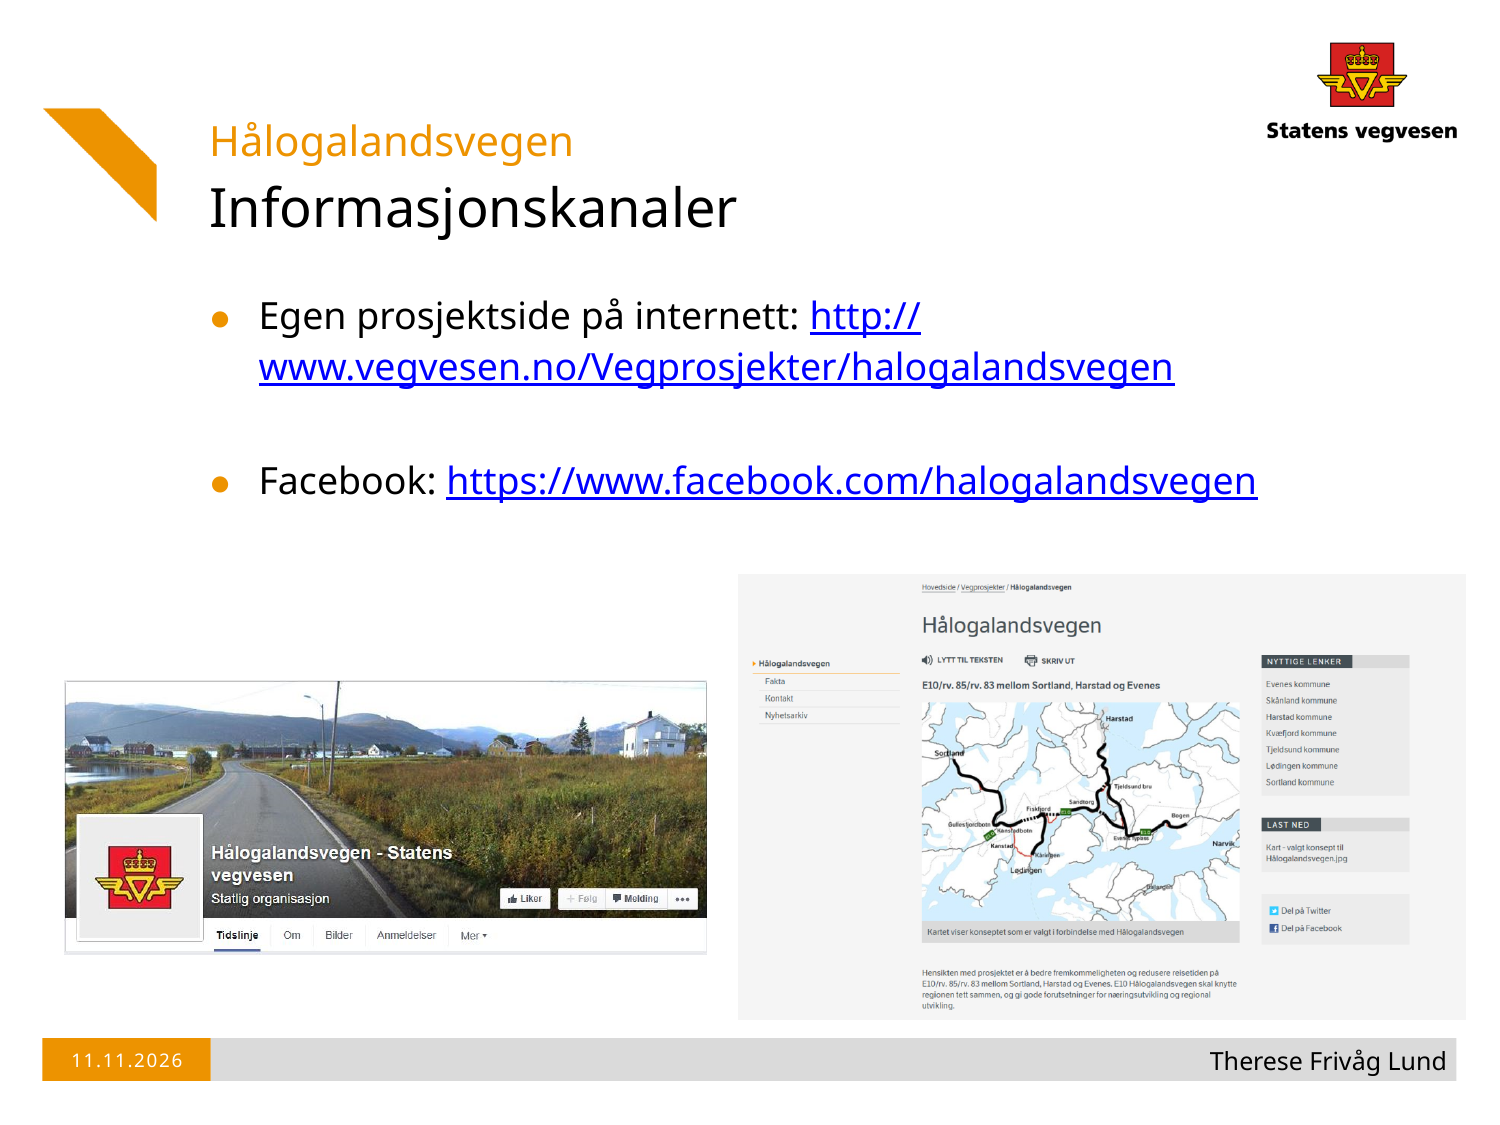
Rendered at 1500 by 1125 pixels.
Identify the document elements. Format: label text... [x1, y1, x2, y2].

list Hålogalandsvegen [209, 114, 1143, 173]
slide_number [42, 1047, 211, 1076]
picture [1252, 0, 1500, 145]
picture [737, 573, 1466, 1020]
title Informasjonskanaler [209, 173, 1358, 251]
picture [64, 680, 708, 956]
footer Therese Frivåg Lund [258, 1045, 1448, 1074]
picture [0, 0, 167, 230]
list Egen prosjektside på internett: http://www.vegvesen.no/Vegprosjekter/halogalandsvegen Facebook: https://www.facebook.com/halogalandsvegen [208, 291, 1358, 996]
